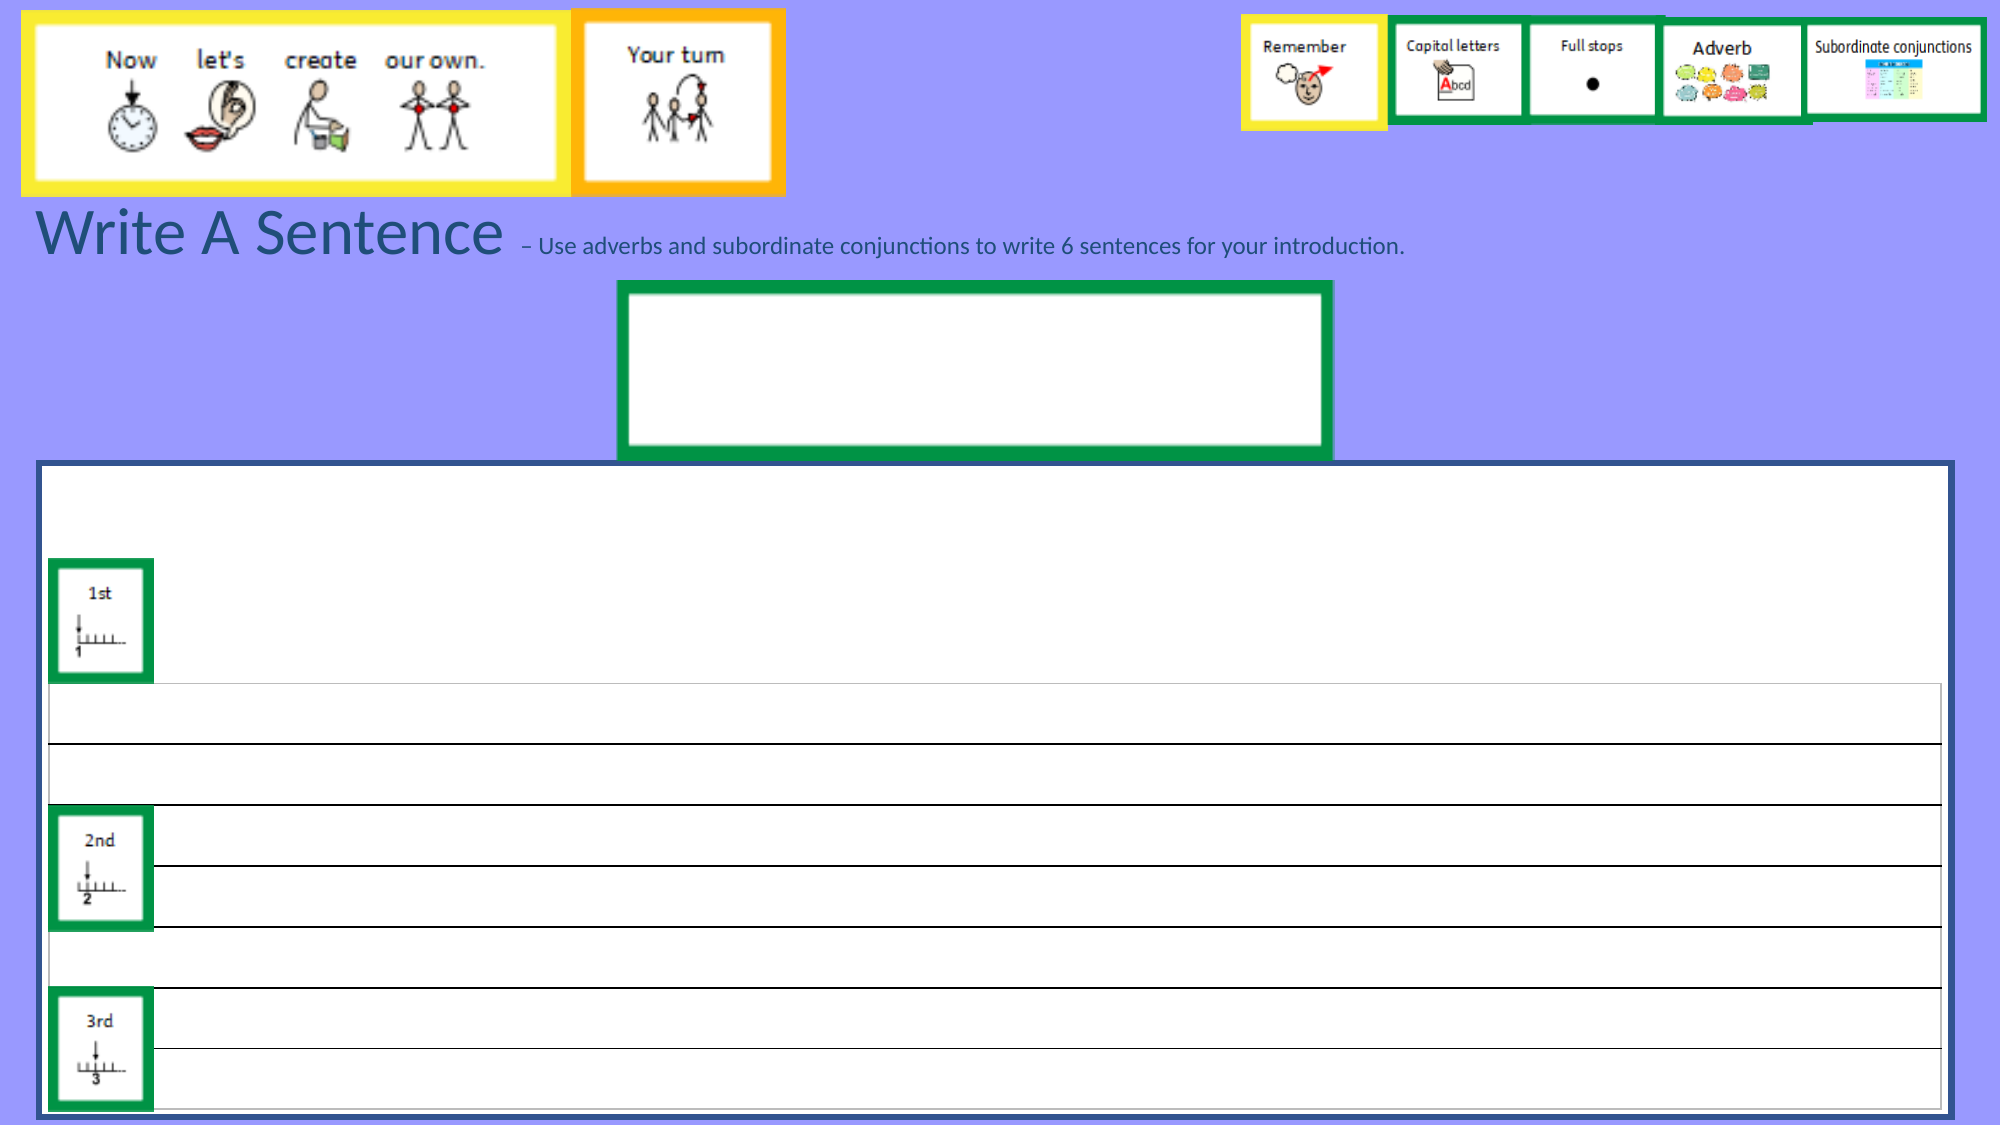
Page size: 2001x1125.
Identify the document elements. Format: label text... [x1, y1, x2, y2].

text_box [38, 462, 1953, 1118]
text_box Write A Sentence – Use adverbs and subordinate conjunctions to write 6 sentences for your introduction. [21, 180, 1907, 276]
table_cell [50, 745, 1940, 804]
table_cell [154, 1049, 1940, 1108]
table_cell [50, 928, 1940, 987]
table_cell [154, 806, 1940, 865]
picture [48, 805, 154, 932]
picture [1241, 14, 1987, 134]
picture [21, 8, 786, 197]
picture [48, 986, 154, 1112]
picture [48, 558, 154, 684]
picture [616, 280, 1335, 461]
table_cell [154, 867, 1940, 926]
table_cell [154, 989, 1940, 1048]
table_header [50, 684, 1940, 743]
